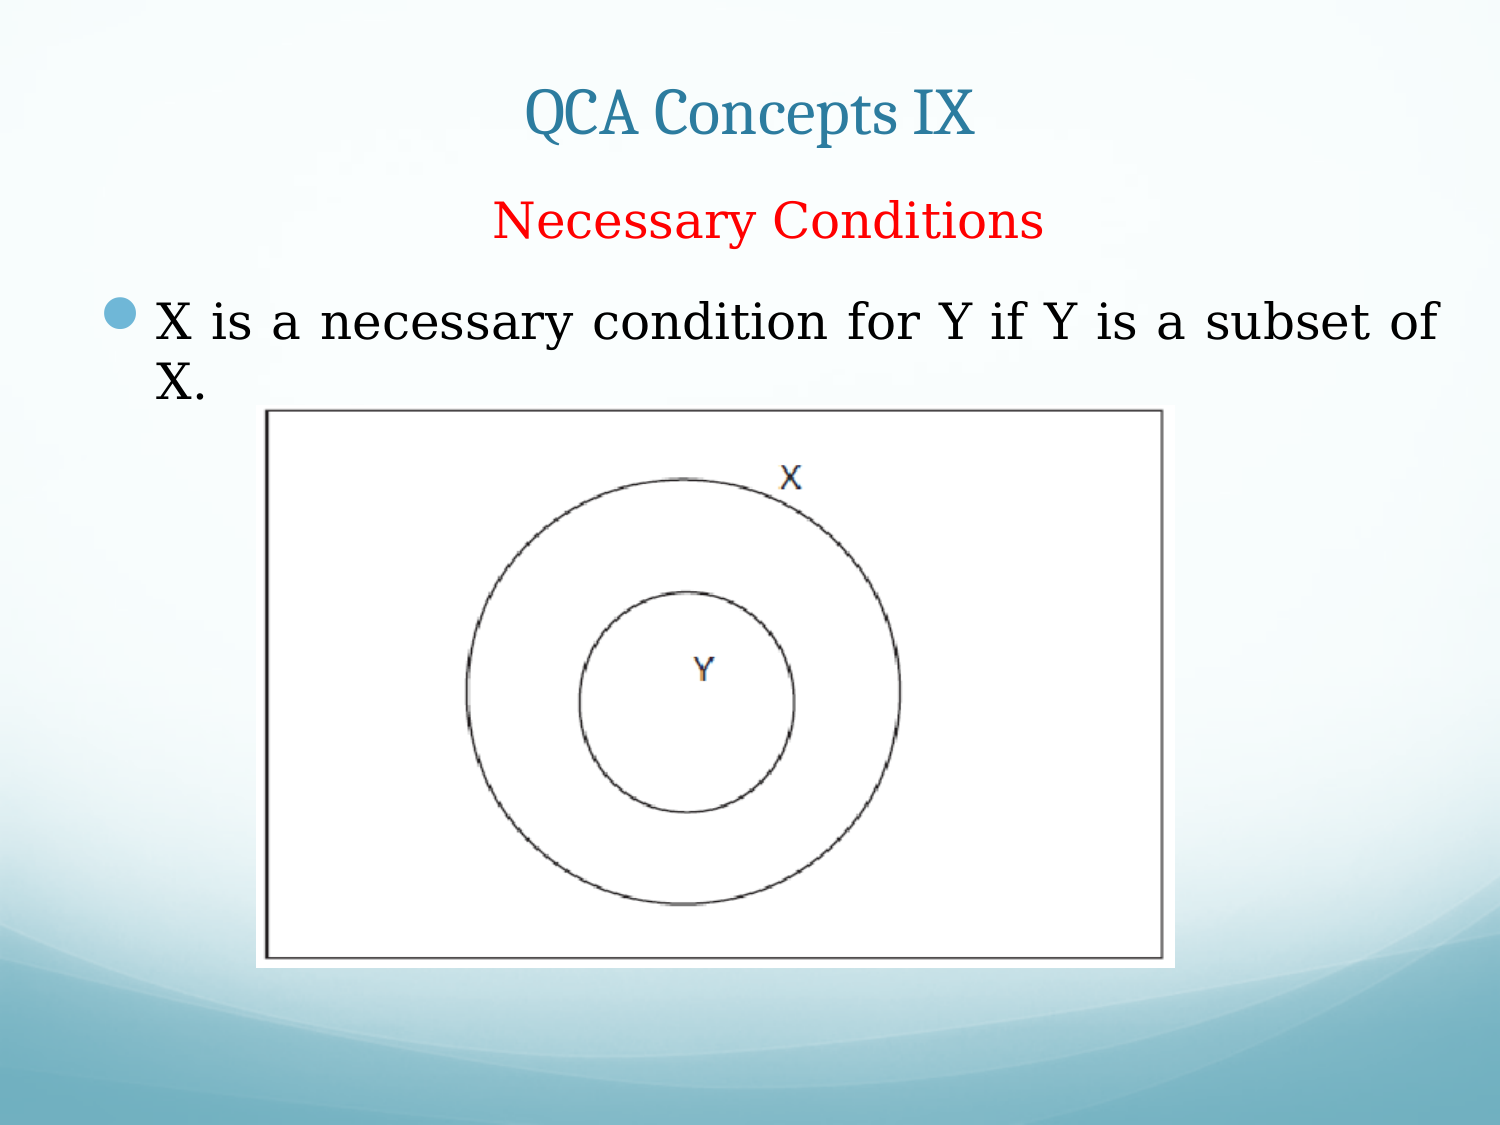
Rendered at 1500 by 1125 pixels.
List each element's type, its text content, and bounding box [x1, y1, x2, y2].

list Necessary Conditions X is a necessary condition for Y if Y is a subset of X. [84, 180, 1453, 1105]
title QCA Concepts IX [90, 52, 1410, 163]
picture [255, 405, 1176, 969]
